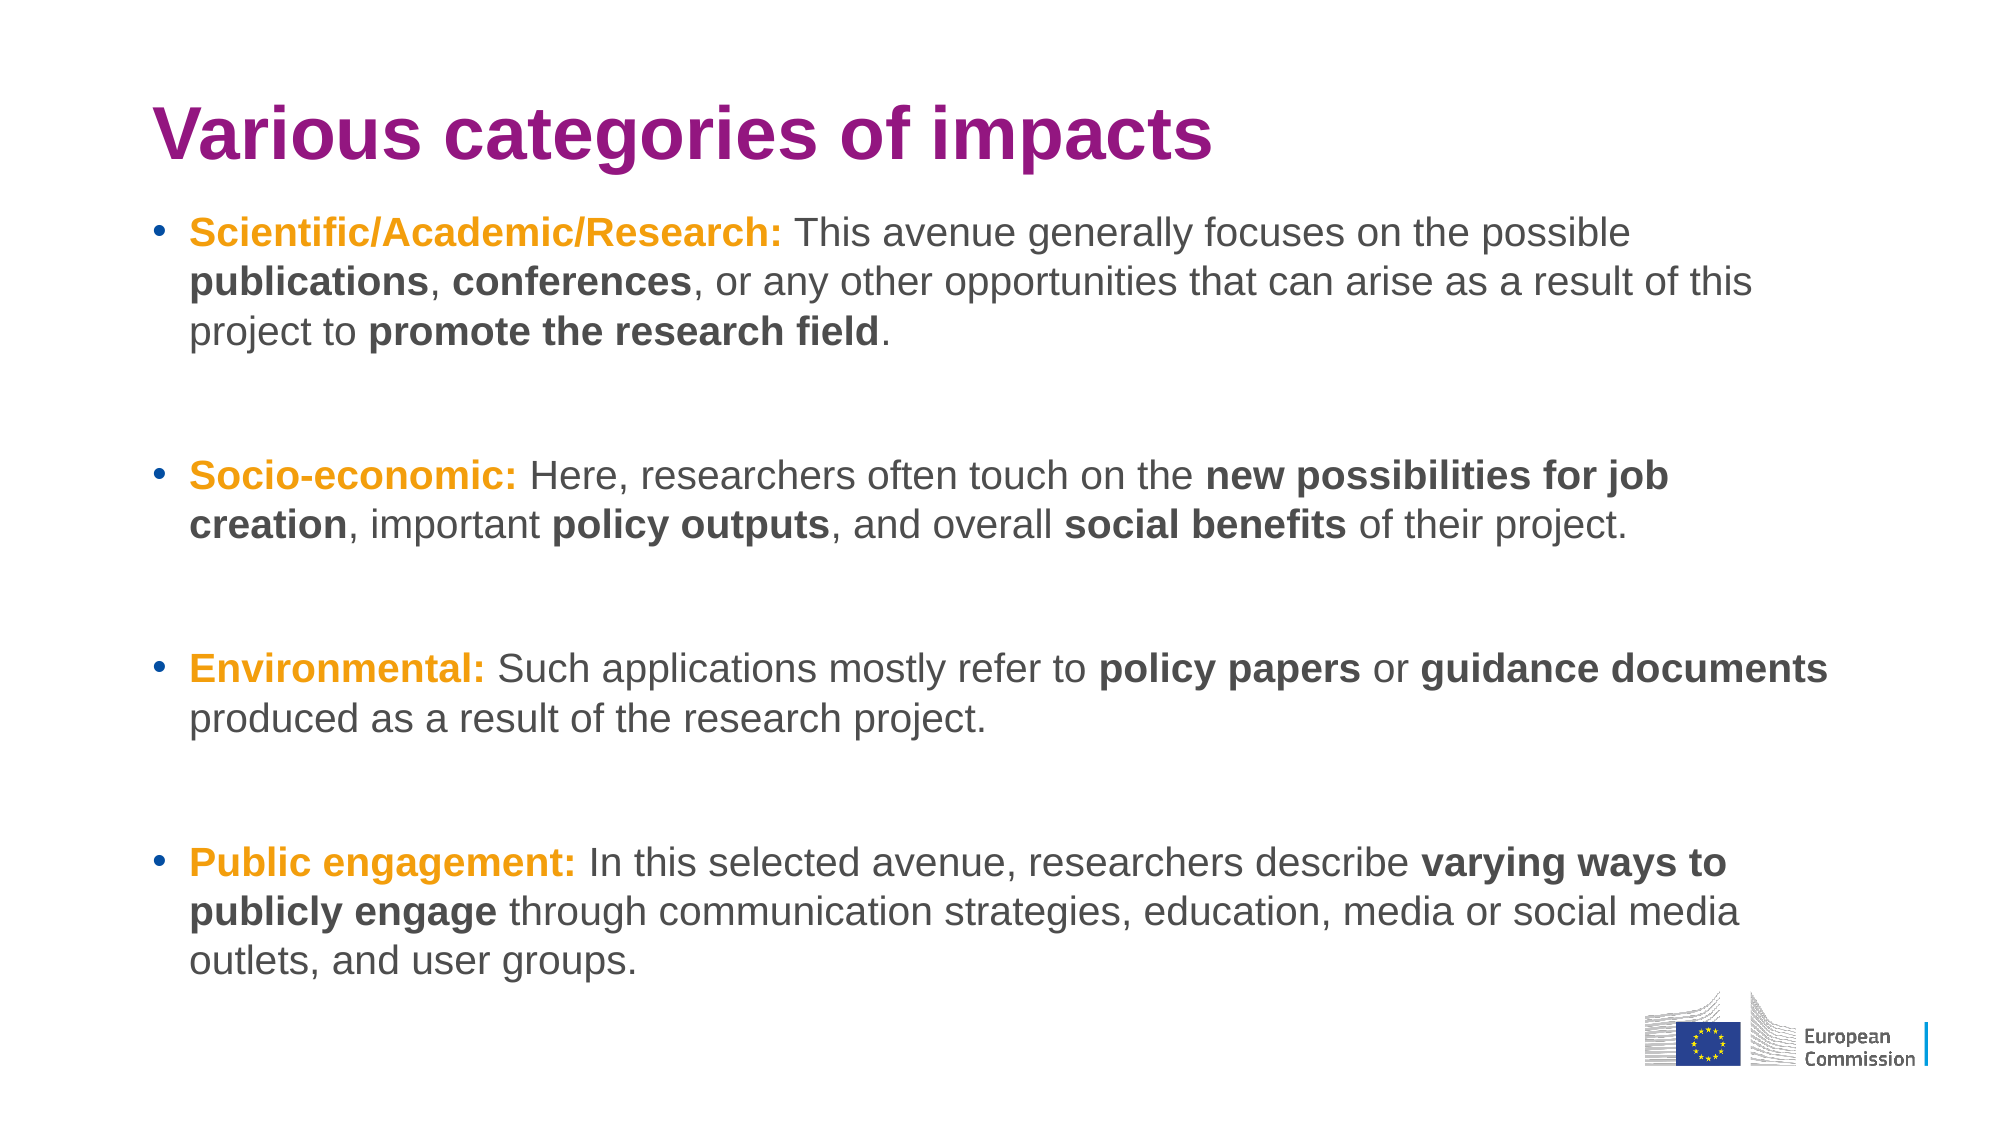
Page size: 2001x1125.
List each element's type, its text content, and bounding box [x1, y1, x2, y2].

list Scientific/Academic/Research: This avenue generally focuses on the possible publications, conferences, or any other opportunities that can arise as a result of this project to promote the research field. Socio-economic: Here, researchers often touch on the new possibilities for job creation, important policy outputs, and overall social benefits of their project. Environmental: Such applications mostly refer to policy papers or guidance documents produced as a result of the research project. Public engagement: In this selected avenue, researchers describe varying ways to publicly engage through communication strategies, education, media or social media outlets, and user groups. [137, 198, 1863, 992]
picture [1645, 991, 1928, 1066]
title Various categories of impacts [137, 76, 1863, 176]
